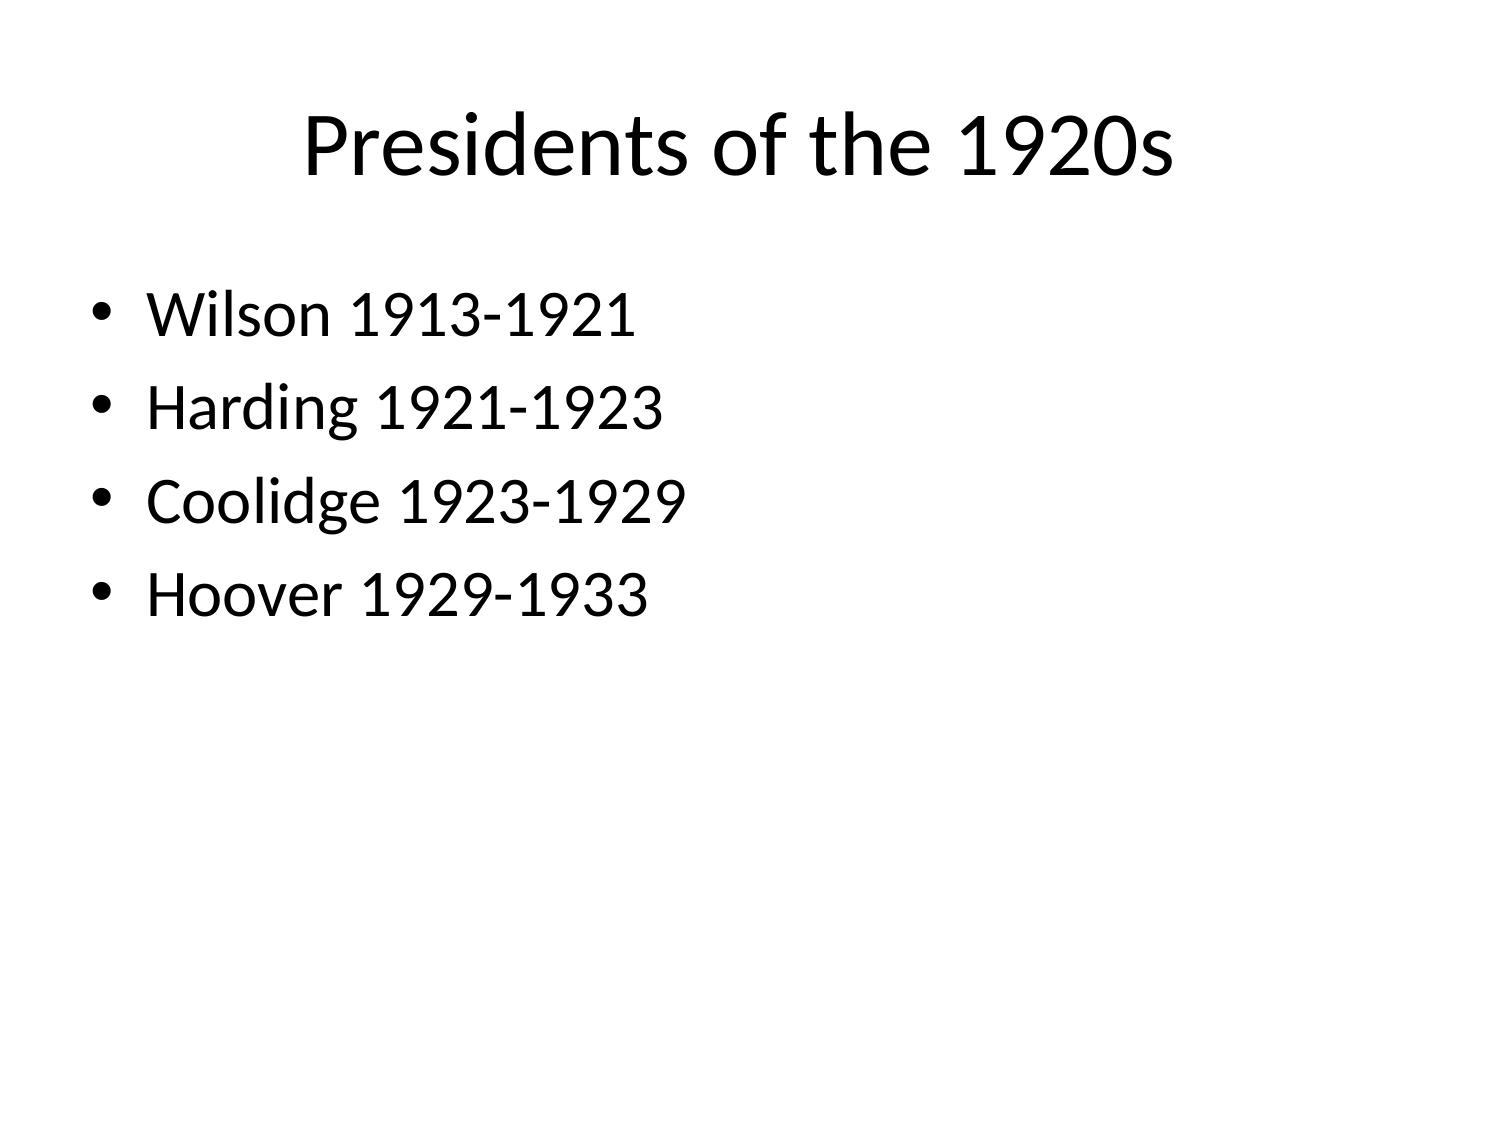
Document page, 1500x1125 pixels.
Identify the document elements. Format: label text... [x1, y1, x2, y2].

list Wilson 1913-1921 Harding 1921-1923 Coolidge 1923-1929 Hoover 1929-1933 [75, 262, 1425, 1005]
title Presidents of the 1920s [75, 45, 1425, 233]
